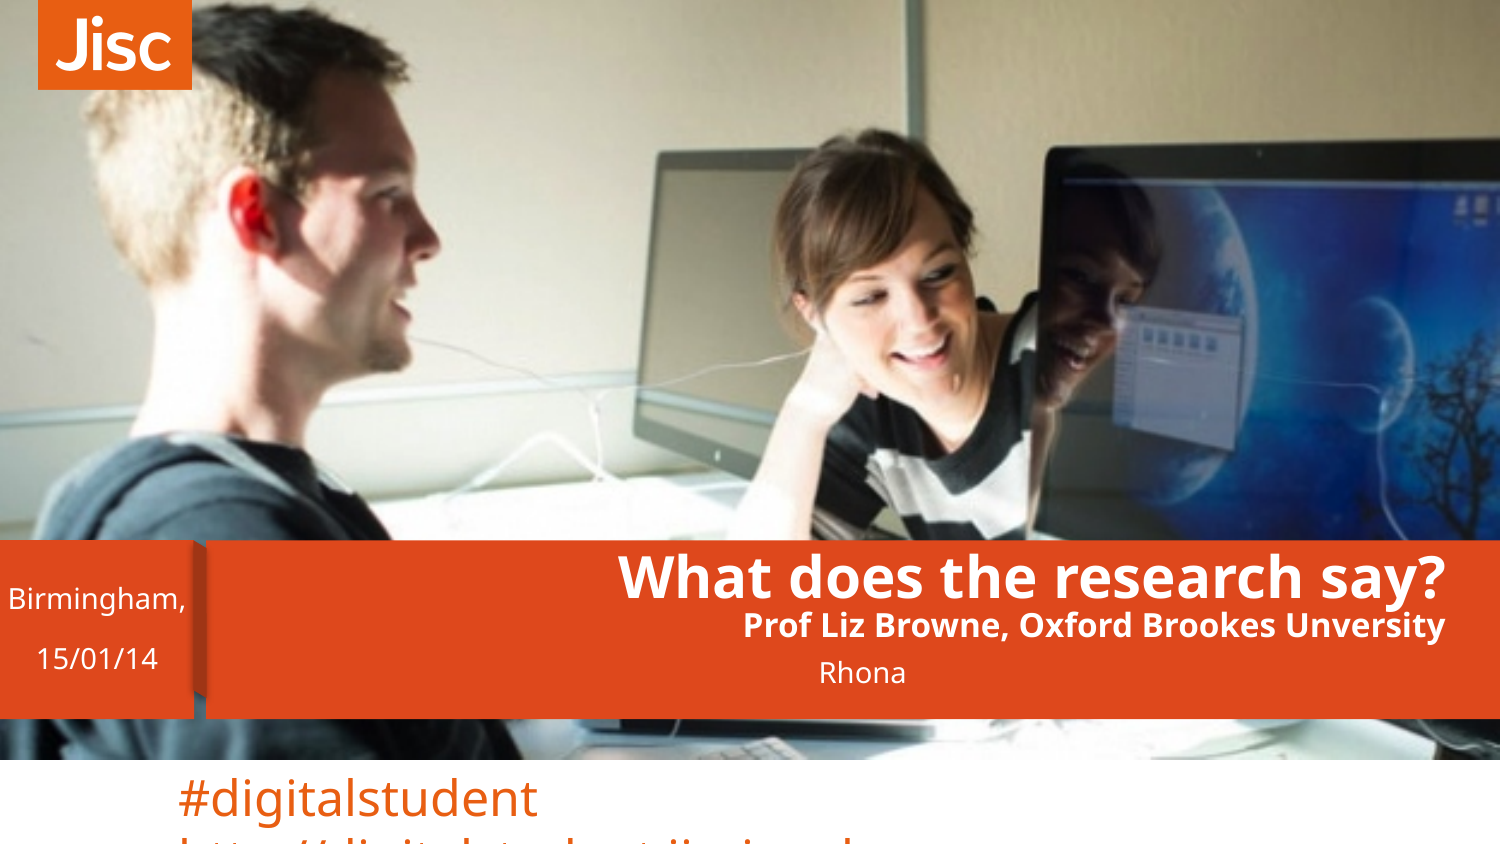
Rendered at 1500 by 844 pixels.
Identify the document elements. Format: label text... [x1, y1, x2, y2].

picture [0, 0, 1500, 760]
text_box #digitalstudent http://digitalstudent.jiscinvolve.org [164, 767, 1500, 844]
